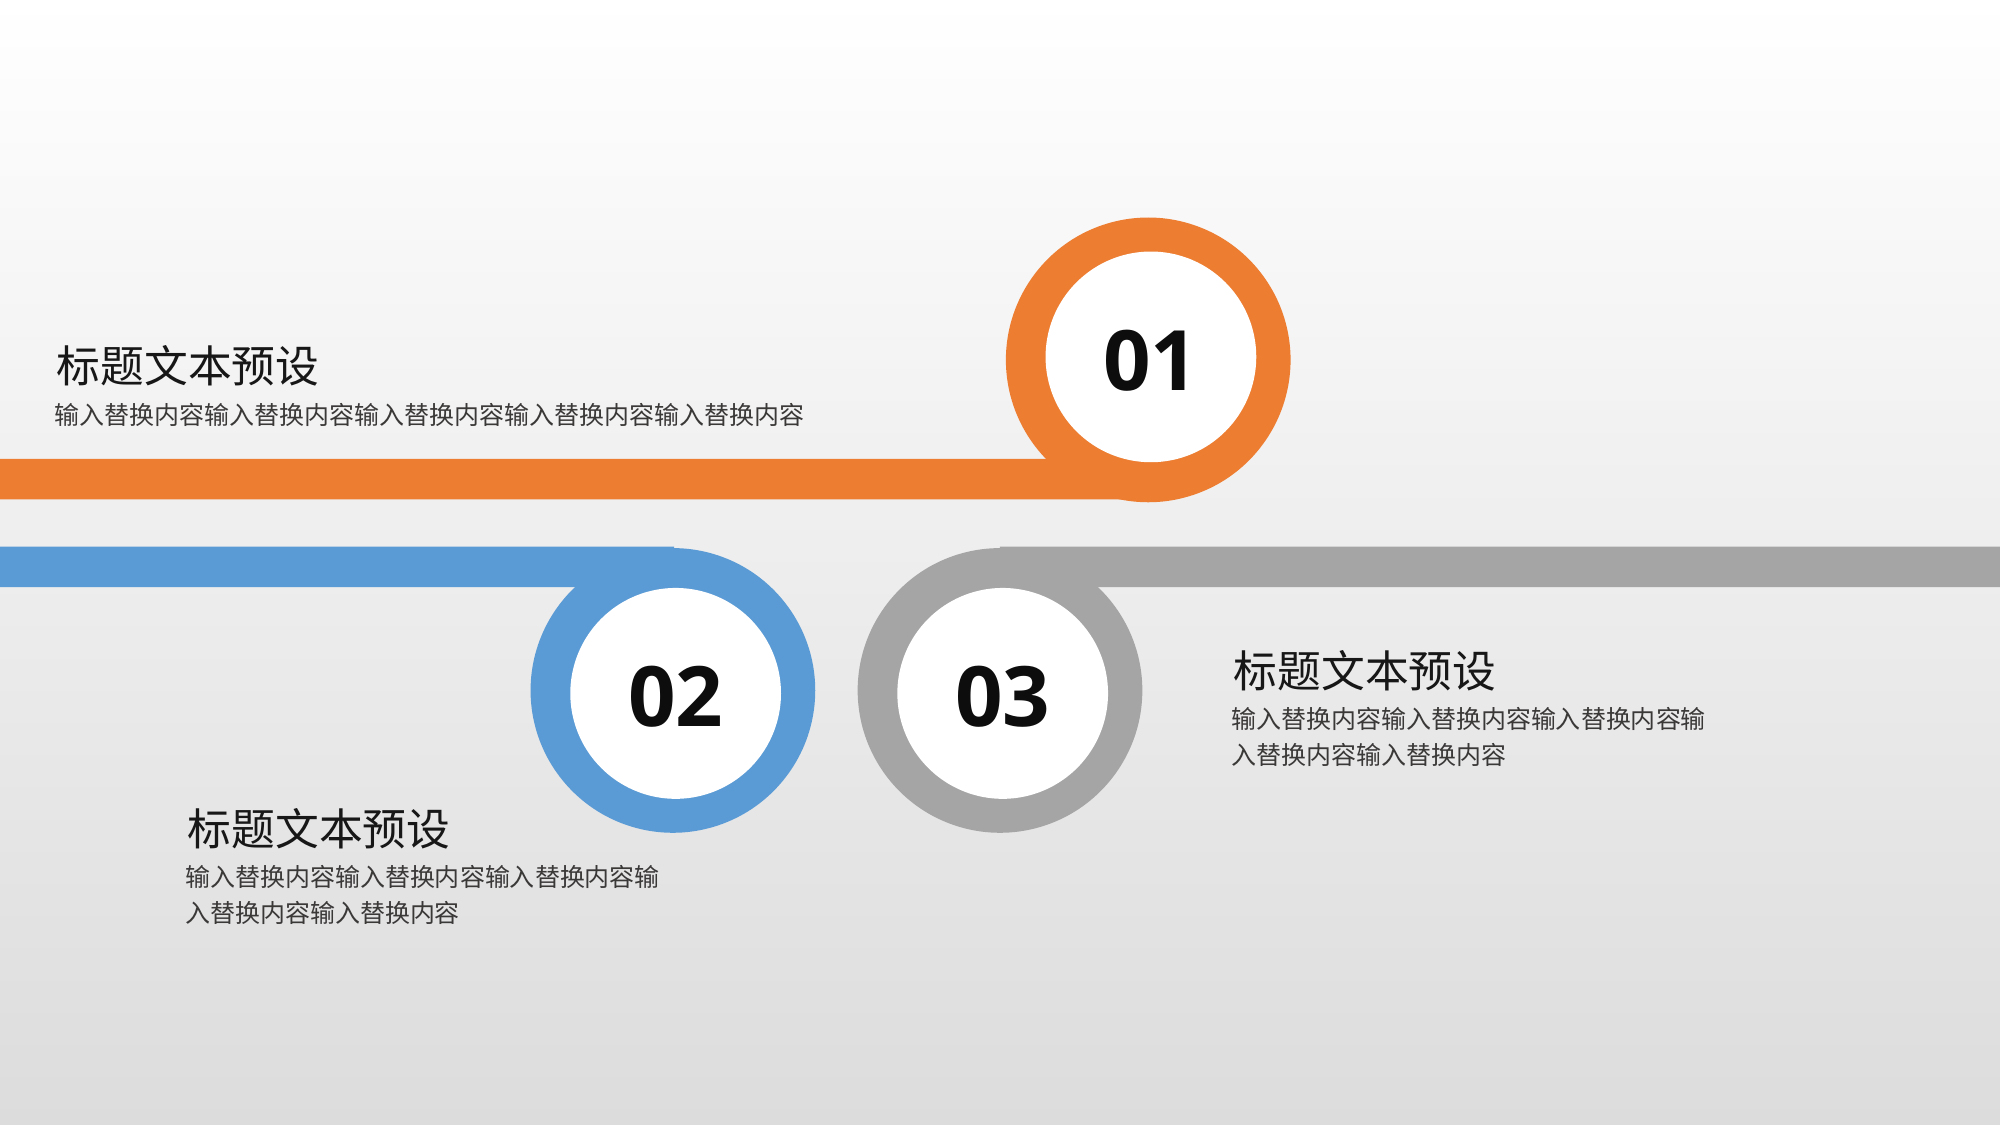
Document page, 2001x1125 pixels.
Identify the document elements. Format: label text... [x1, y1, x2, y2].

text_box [1005, 217, 1291, 503]
text_box 输入替换内容输入替换内容输入替换内容输入替换内容输入替换内容 [1216, 690, 1740, 783]
text_box [999, 546, 2000, 588]
text_box [0, 458, 1005, 500]
text_box 输入替换内容输入替换内容输入替换内容输入替换内容输入替换内容 [170, 848, 694, 940]
text_box 标题文本预设 [172, 793, 534, 852]
text_box [0, 546, 675, 588]
text_box 标题文本预设 [42, 331, 403, 390]
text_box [857, 548, 1143, 833]
text_box 输入替换内容输入替换内容输入替换内容输入替换内容输入替换内容 [39, 385, 915, 478]
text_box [530, 548, 816, 833]
text_box 标题文本预设 [1218, 636, 1580, 694]
